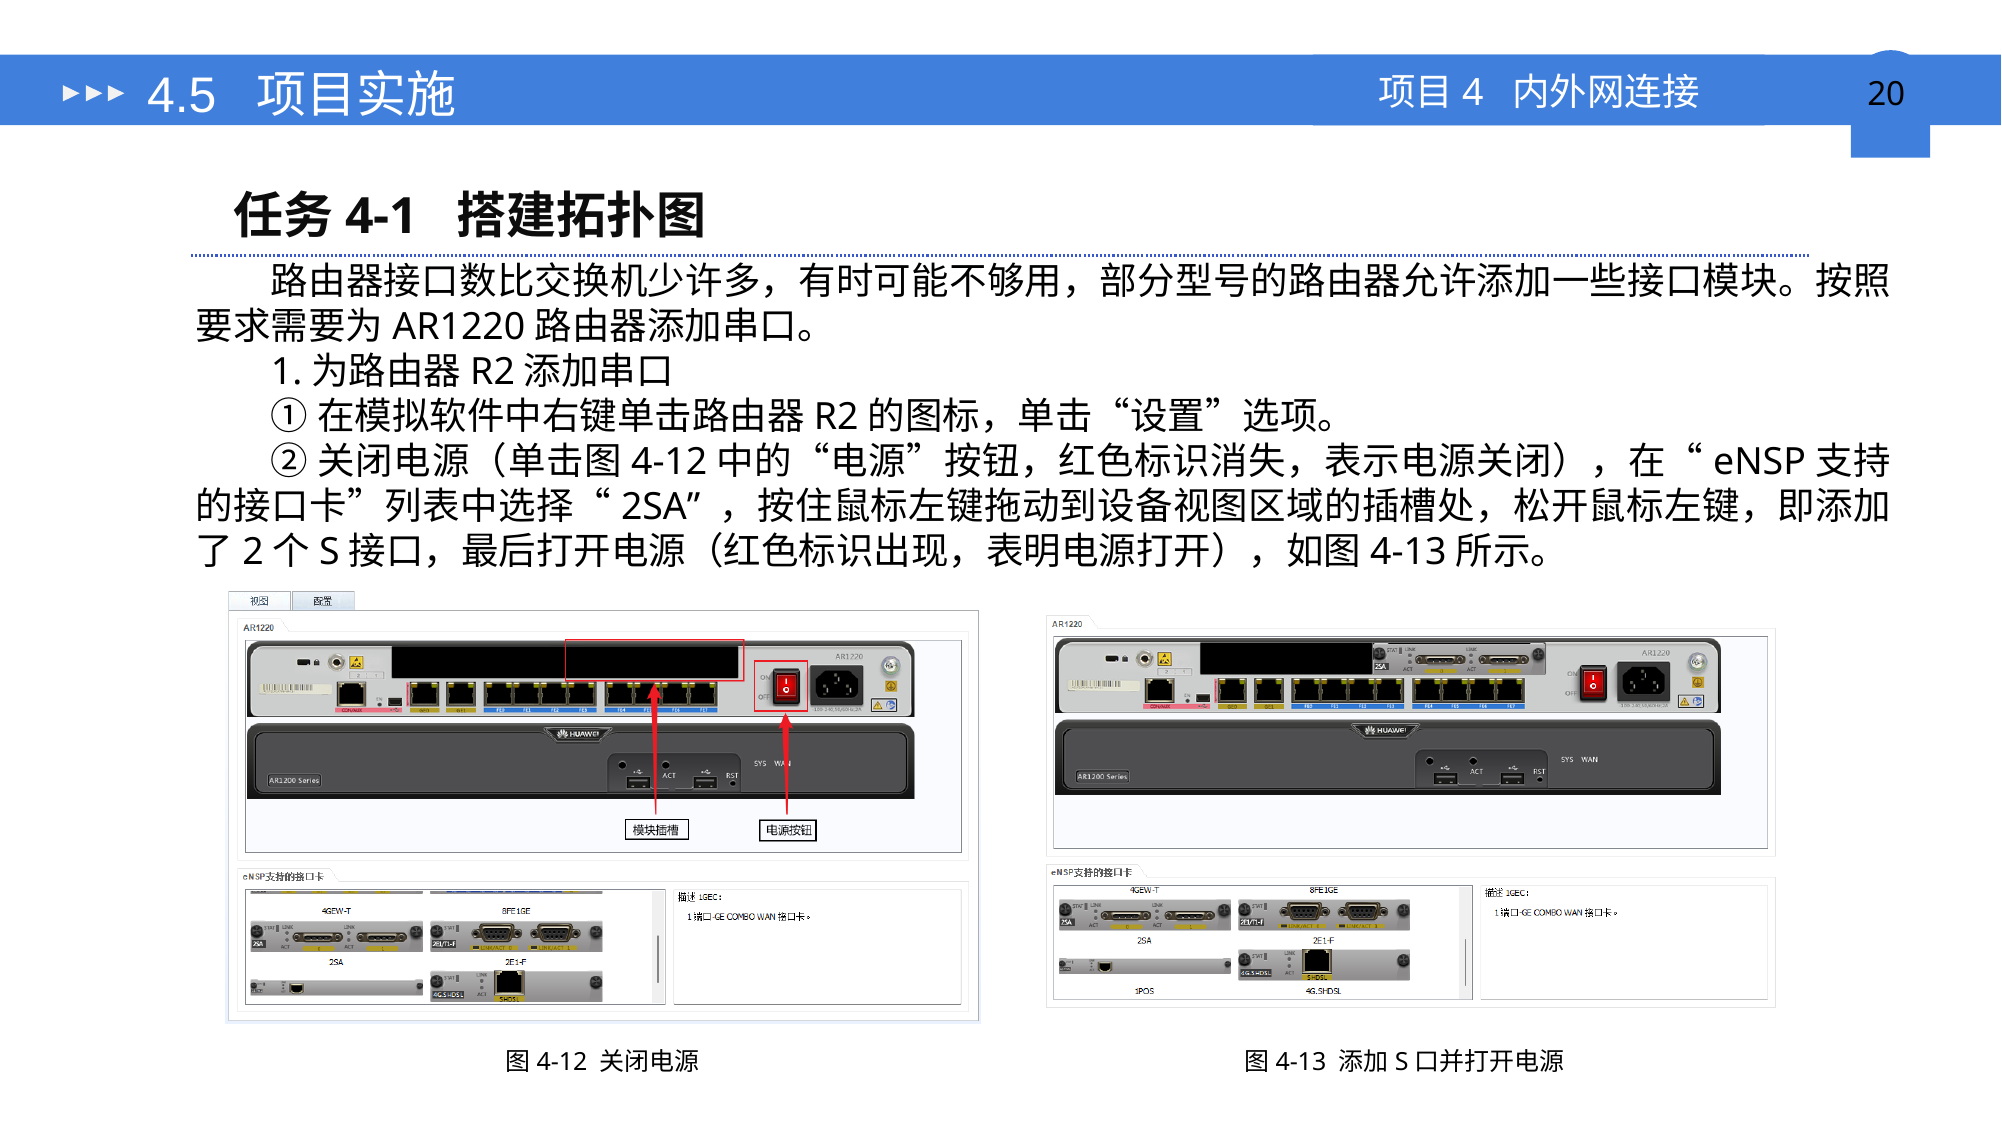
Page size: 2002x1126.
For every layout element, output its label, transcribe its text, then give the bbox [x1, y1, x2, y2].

title 4.5 项目实施 [127, 59, 1207, 126]
list 任务4-1 搭建拓扑图 [138, 161, 1901, 238]
picture [1037, 607, 1784, 1016]
text_box 路由器接口数比交换机少许多，有时可能不够用，部分型号的路由器允许添加一些接口模块。按照要求需要为AR1220路由器添加串口。 1.为路由器R2添加串口 ①在模拟软件中右键单击路由器R2的图标，单击“设置”选项。 ②关闭电源（单击图4-12中的“电源”按钮，红色标识消失，表示电源关闭），在“eNSP支持的接口卡”列表中选择“2SA” ，按住鼠标左键拖动到设备视图区域的插槽处，松开鼠标左键，即添加了2个S接口，最后打开电源（红色标识出现，表明电源打开），如图4-13所示。 [181, 250, 1906, 608]
text_box 图4-12 关闭电源 [248, 1037, 957, 1083]
text_box 图4-13 添加S口并打开电源 [1050, 1037, 1759, 1083]
picture [225, 587, 981, 1025]
